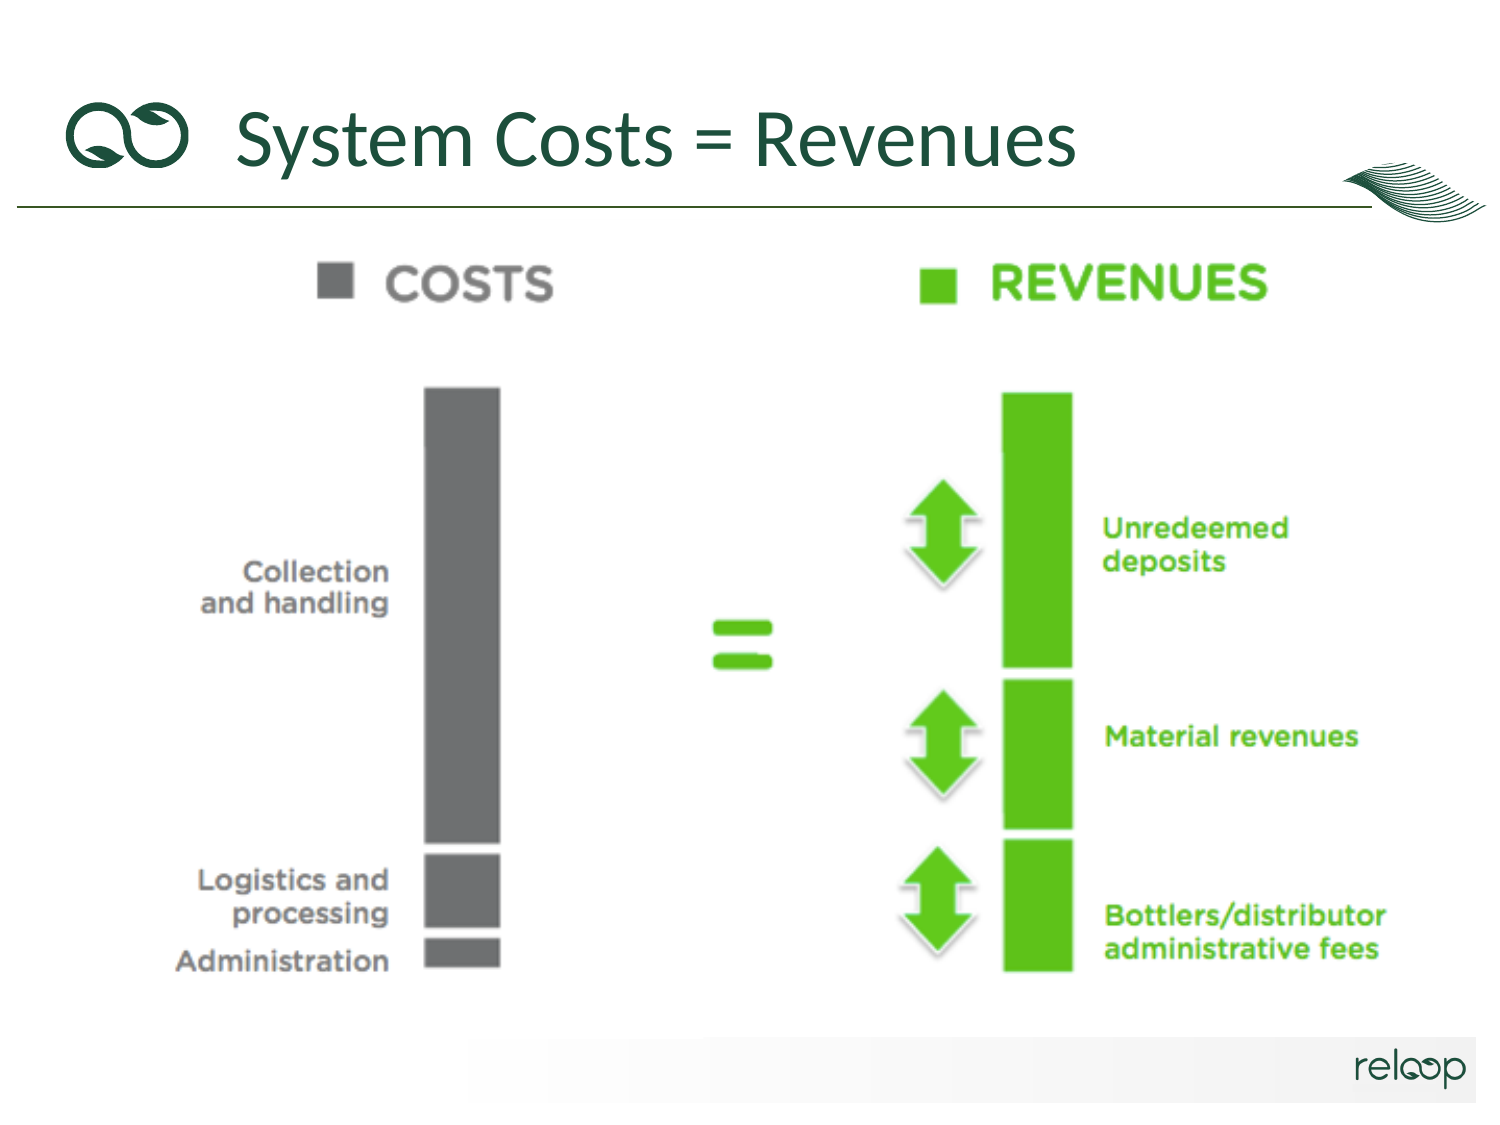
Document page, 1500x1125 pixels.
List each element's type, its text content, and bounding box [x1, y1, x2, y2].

picture [119, 218, 1440, 1040]
title System Costs = Revenues [220, 72, 1382, 206]
picture [1353, 1046, 1473, 1092]
